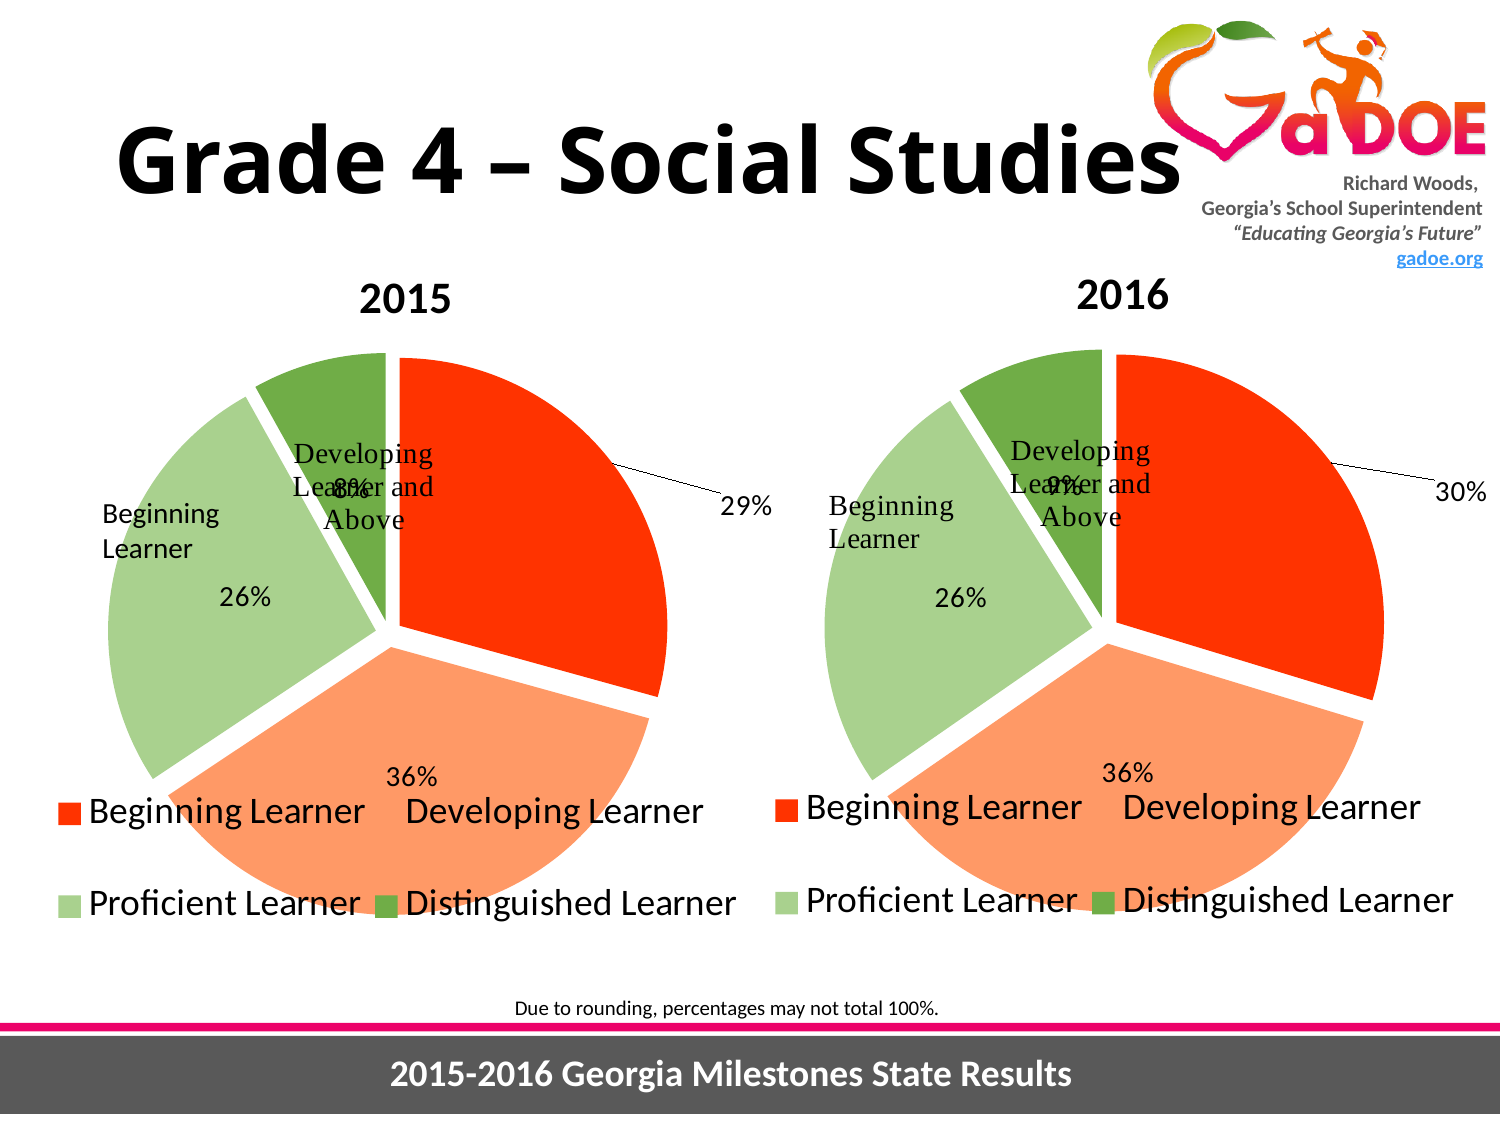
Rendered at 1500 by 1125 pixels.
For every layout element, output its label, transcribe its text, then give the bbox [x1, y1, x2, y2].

footer 2015-2016 Georgia Milestones State Results [87, 1063, 1375, 1124]
picture [1135, 8, 1499, 164]
text_box Due to rounding, percentages may not total 100%. [500, 991, 1000, 1028]
title Grade 4 – Social Studies [99, 54, 1213, 242]
chart [26, 238, 1500, 994]
